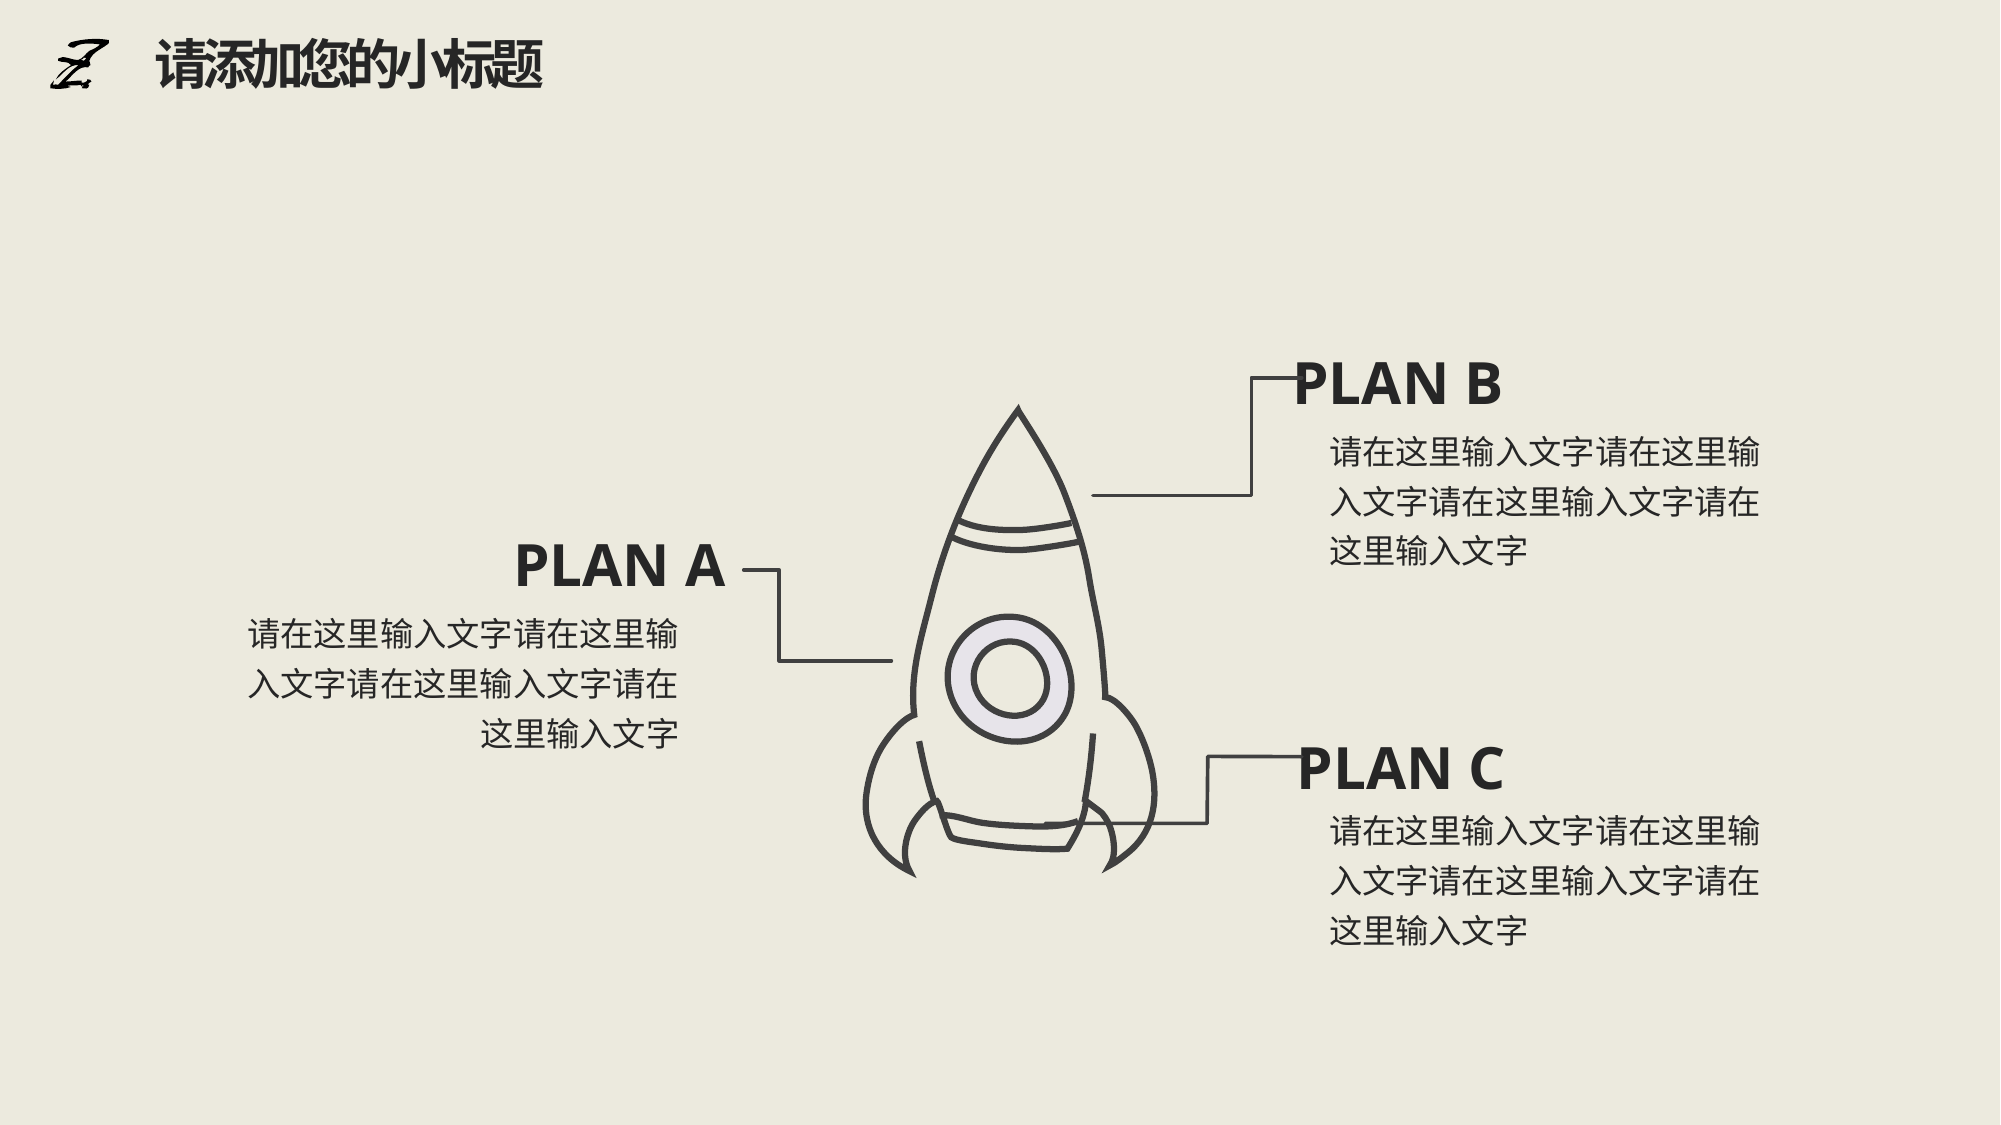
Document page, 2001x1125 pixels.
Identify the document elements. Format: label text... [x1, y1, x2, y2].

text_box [810, 469, 1159, 905]
text_box [1139, 377, 1303, 497]
text_box [742, 569, 810, 662]
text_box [1314, 723, 1794, 960]
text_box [215, 520, 701, 763]
text_box 请添加您的小标题 [139, 23, 560, 103]
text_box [1314, 338, 1794, 581]
picture [50, 38, 109, 89]
text_box [1159, 755, 1303, 825]
